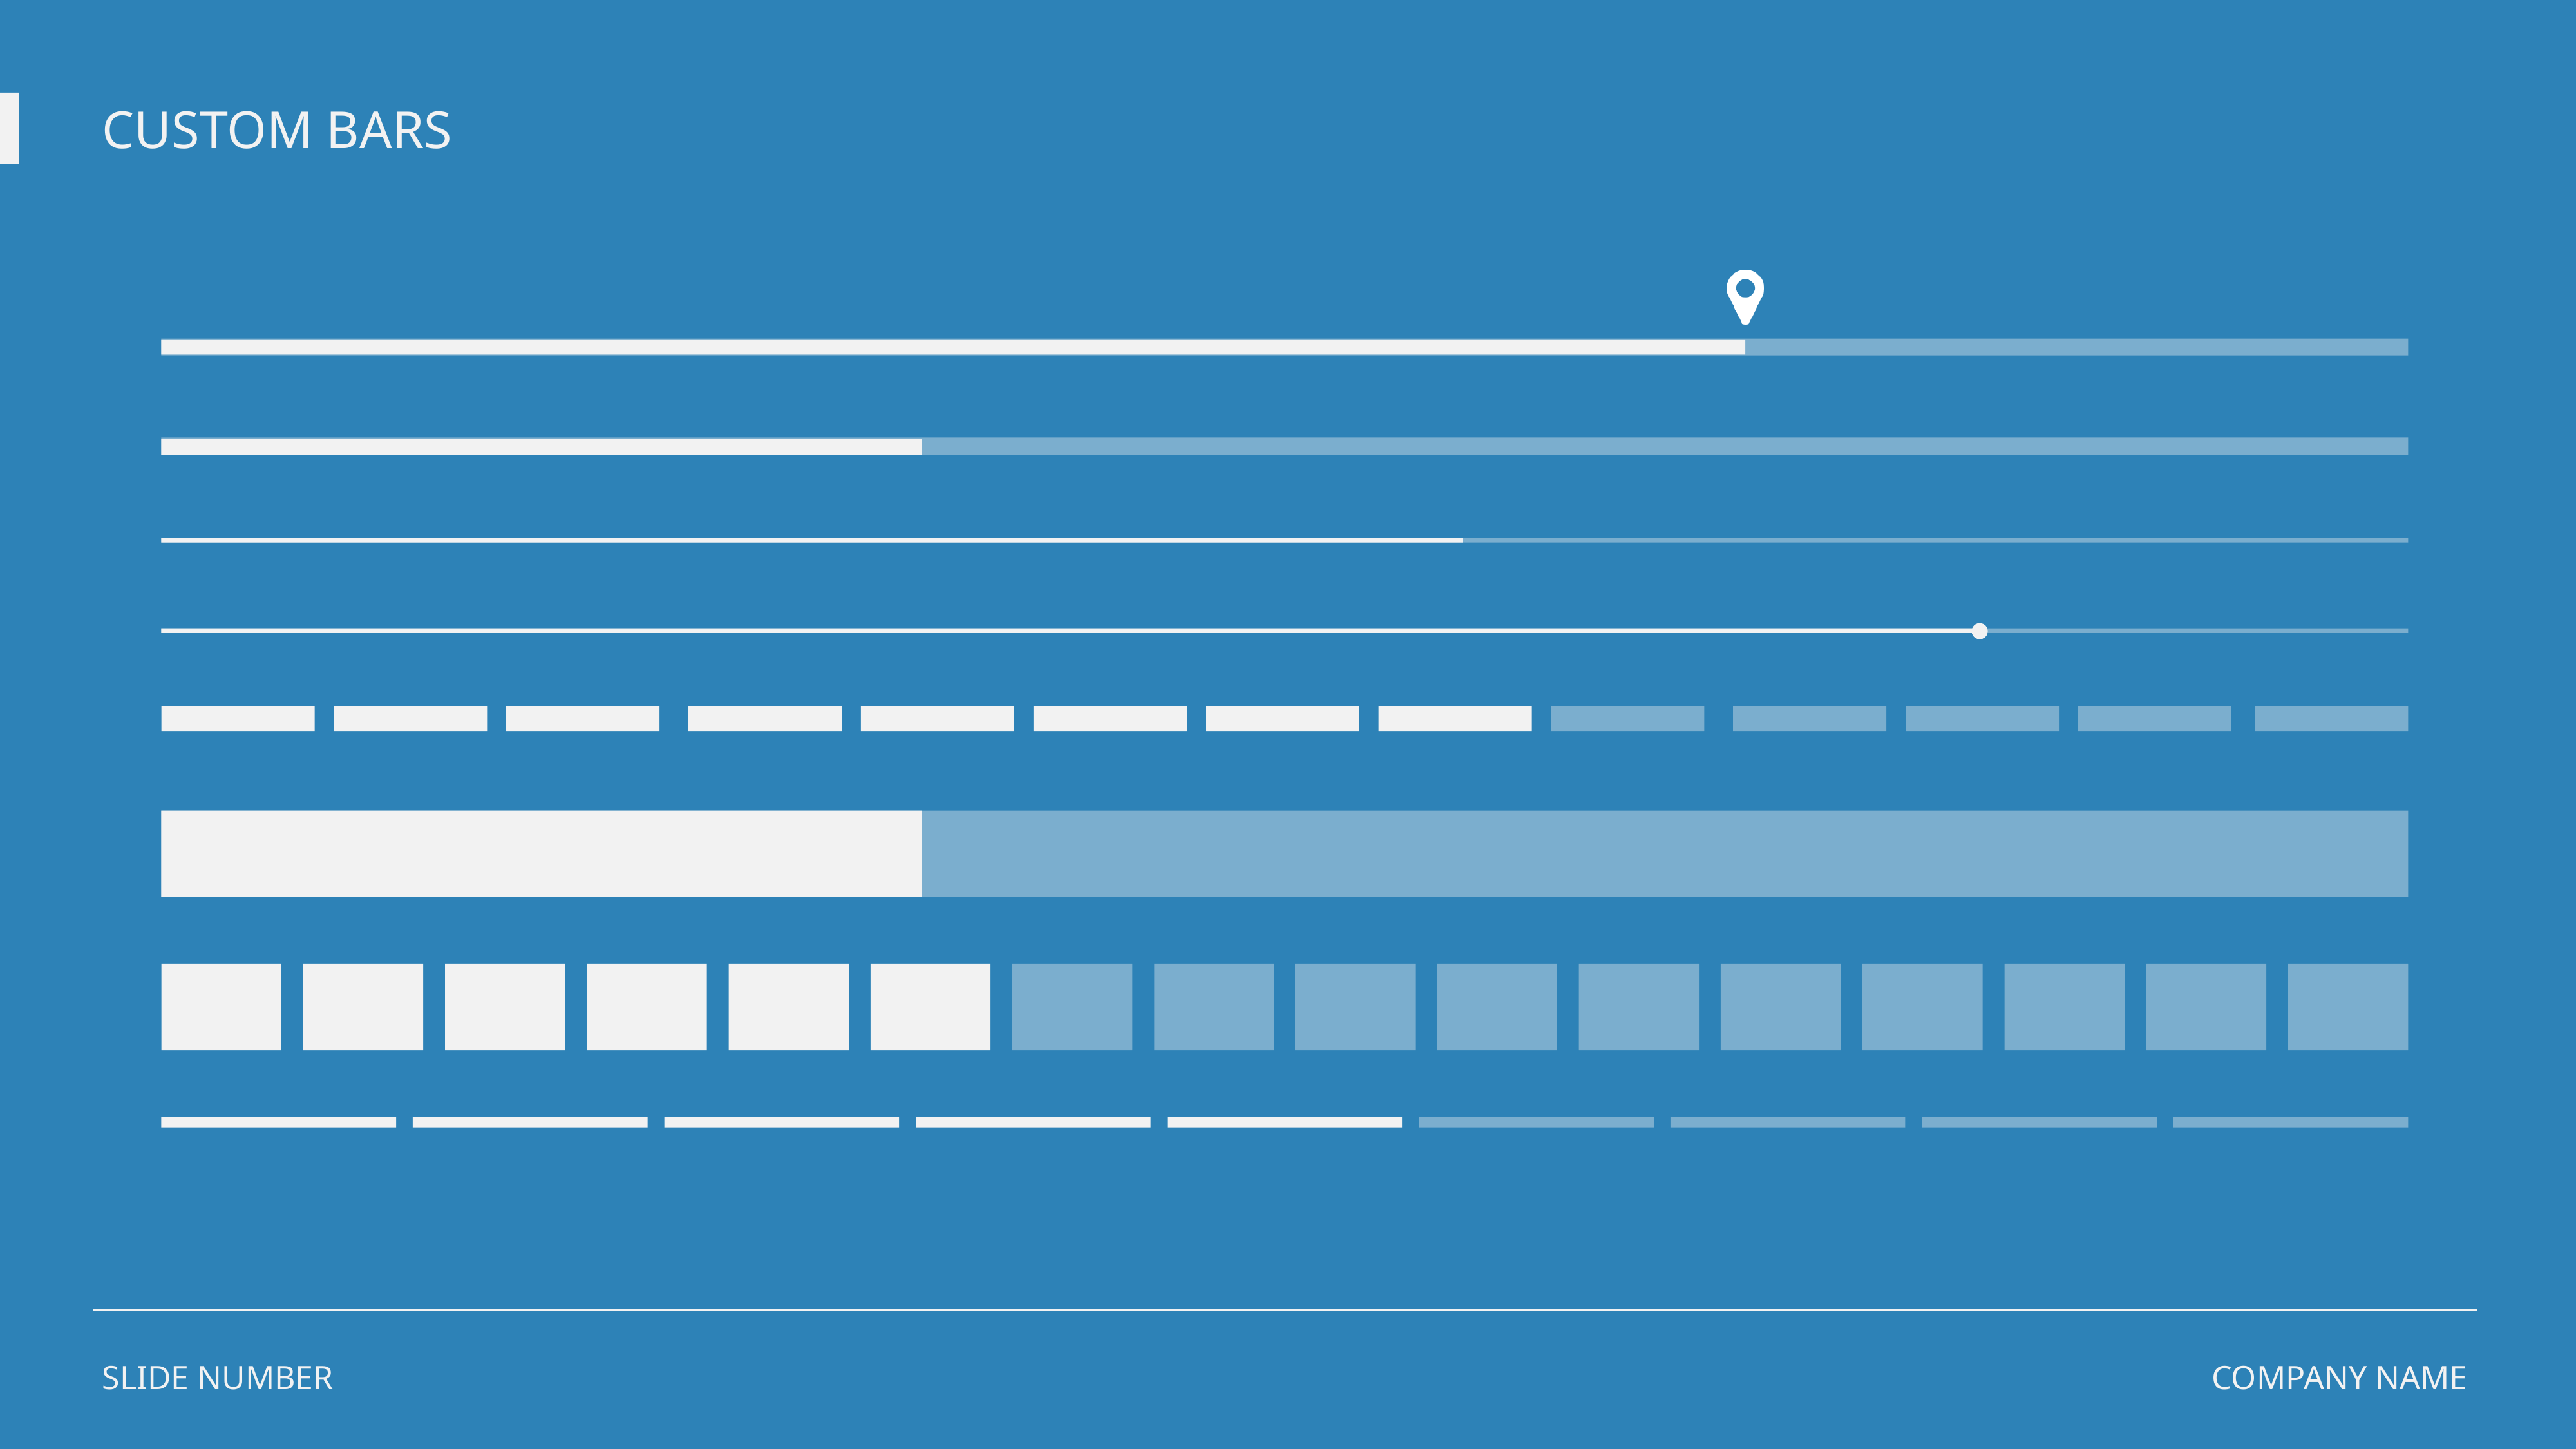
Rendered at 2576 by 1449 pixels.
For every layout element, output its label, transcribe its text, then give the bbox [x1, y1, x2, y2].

text_box [860, 706, 1015, 732]
text_box [1862, 963, 1984, 1051]
text_box [1921, 1117, 2157, 1128]
text_box [1436, 963, 1558, 1051]
text_box [1294, 963, 1416, 1051]
picture [1727, 270, 1764, 325]
text_box [586, 963, 708, 1051]
text_box [1206, 706, 1360, 732]
text_box [1578, 963, 1700, 1051]
text_box [2287, 963, 2409, 1051]
text_box [1167, 1117, 1403, 1128]
text_box CUSTOM BARS [92, 92, 1217, 164]
text_box [0, 92, 19, 165]
text_box [444, 963, 565, 1051]
text_box [1971, 622, 1989, 640]
text_box [160, 627, 1971, 634]
text_box [1988, 627, 2409, 634]
text_box [1720, 963, 1841, 1051]
text_box [688, 706, 842, 732]
text_box [333, 706, 488, 732]
text_box [1463, 537, 2409, 544]
text_box [2003, 963, 2125, 1051]
text_box [1153, 963, 1275, 1051]
text_box [160, 439, 922, 455]
text_box [1012, 963, 1133, 1051]
text_box [2254, 706, 2409, 732]
text_box SLIDE NUMBER [92, 1352, 363, 1401]
text_box [506, 706, 660, 732]
text_box COMPANY NAME [2177, 1352, 2477, 1401]
text_box [1418, 1117, 1654, 1128]
text_box [160, 339, 1746, 355]
text_box [922, 810, 2409, 898]
text_box [160, 963, 282, 1051]
text_box [1378, 706, 1533, 732]
text_box [1670, 1117, 1906, 1128]
text_box [160, 437, 2409, 455]
text_box [2173, 1117, 2409, 1128]
text_box [160, 810, 922, 898]
text_box [160, 537, 1463, 544]
text_box [1732, 706, 1887, 732]
text_box [870, 963, 991, 1051]
text_box [1033, 706, 1188, 732]
text_box [160, 706, 316, 732]
text_box [1550, 706, 1705, 732]
text_box [412, 1117, 649, 1128]
text_box [303, 963, 424, 1051]
text_box [160, 338, 2409, 357]
text_box [915, 1117, 1151, 1128]
text_box [2146, 963, 2267, 1051]
text_box [664, 1117, 900, 1128]
text_box [2078, 706, 2232, 732]
text_box [1905, 706, 2060, 732]
text_box [728, 963, 849, 1051]
text_box [160, 1117, 397, 1128]
